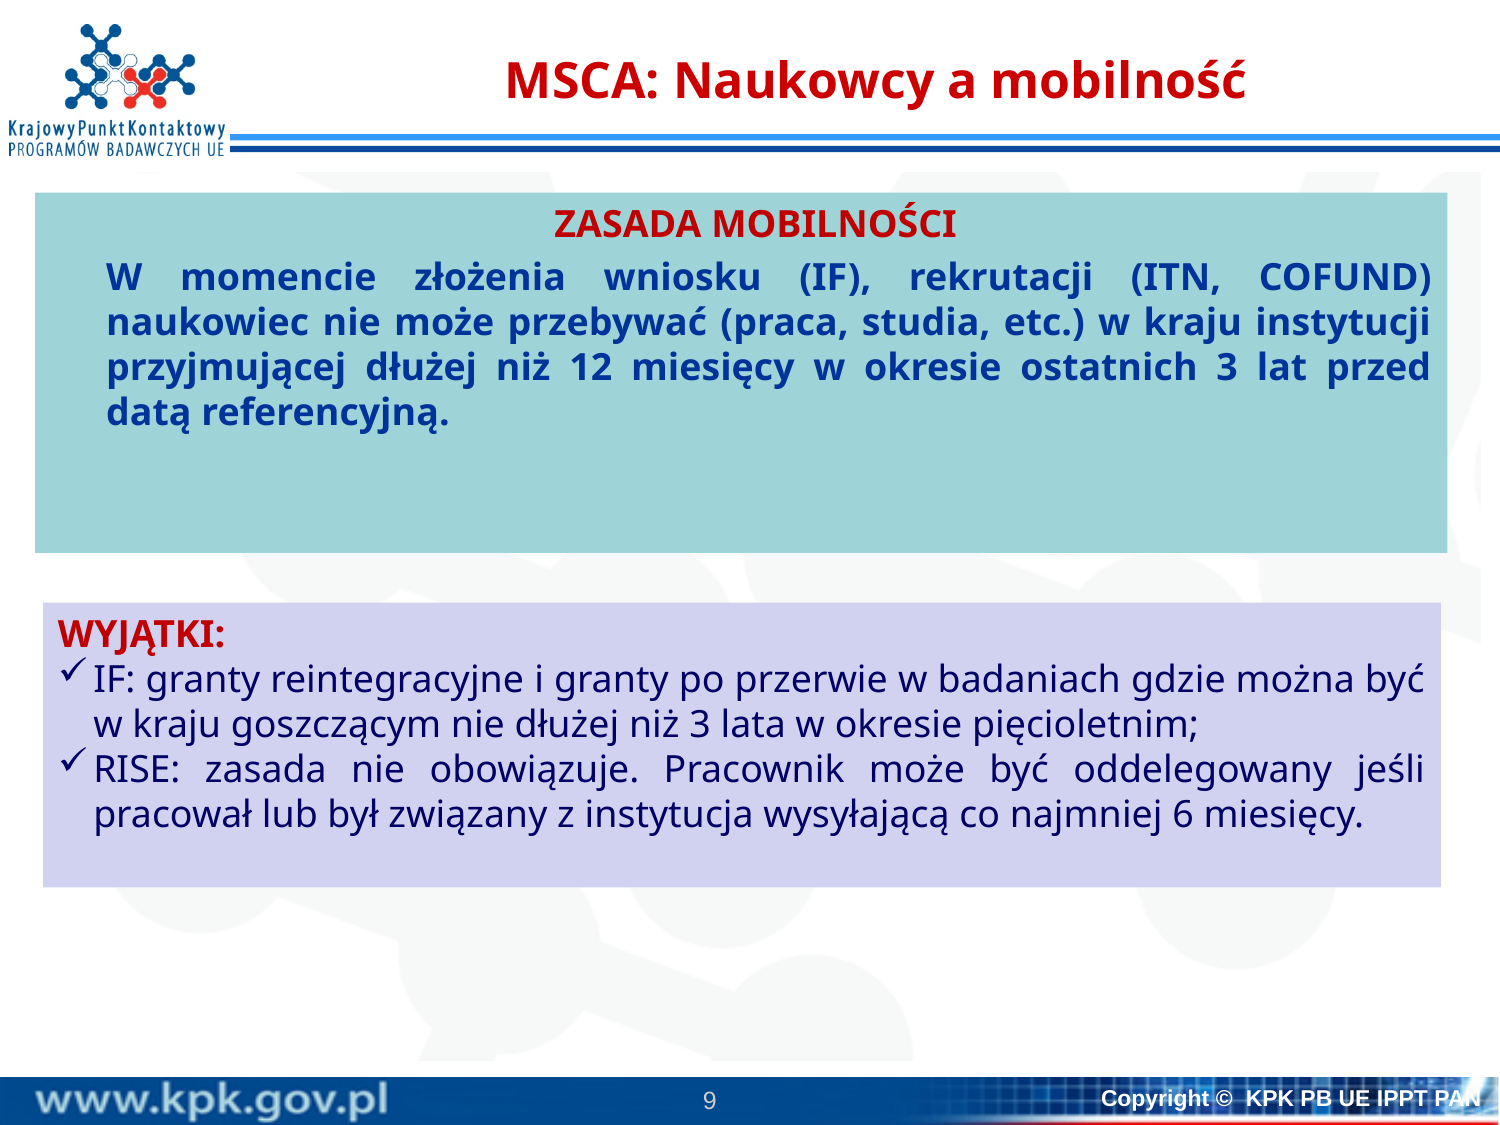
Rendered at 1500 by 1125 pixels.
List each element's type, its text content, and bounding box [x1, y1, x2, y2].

picture [9, 23, 225, 156]
list ZASADA MOBILNOŚCI W momencie złożenia wniosku (IF), rekrutacji (ITN, COFUND) naukowiec nie może przebywać (praca, studia, etc.) w kraju instytucji przyjmującej dłużej niż 12 miesięcy w okresie ostatnich 3 lat przed datą referencyjną. [34, 192, 1448, 554]
picture [47, 172, 1481, 1061]
picture [0, 1077, 1499, 1125]
text_box WYJĄTKI: IF: granty reintegracyjne i granty po przerwie w badaniach gdzie można być w kraju goszczącym nie dłużej niż 3 lata w okresie pięcioletnim; RISE: zasada nie obowiązuje. Pracownik może być oddelegowany jeśli pracował lub był związany z instytucja wysyłającą co najmniej 6 miesięcy. [43, 602, 1441, 888]
title MSCA: Naukowcy a mobilność [289, 30, 1476, 126]
